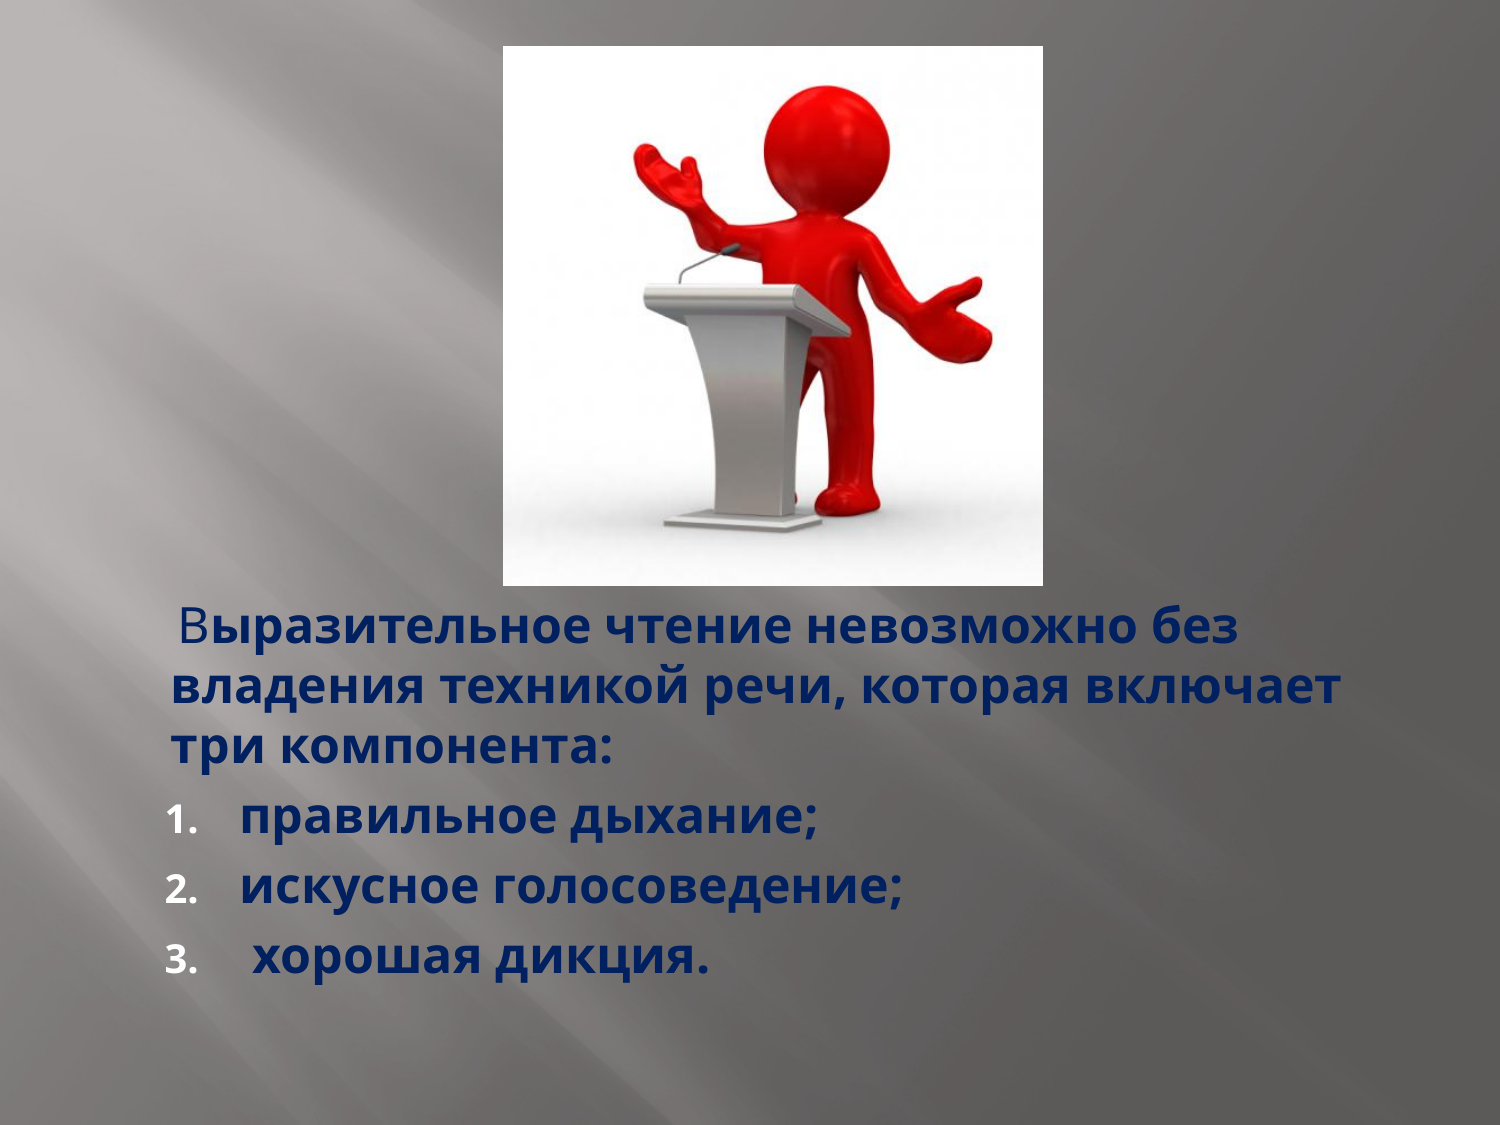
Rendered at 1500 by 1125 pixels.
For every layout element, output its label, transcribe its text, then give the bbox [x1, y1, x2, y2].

list Выразительное чтение невозможно без владения техникой речи, которая включает три компонента: правильное дыхание; искусное голосоведение; хорошая дикция. [75, 585, 1425, 1035]
picture [503, 46, 1044, 587]
